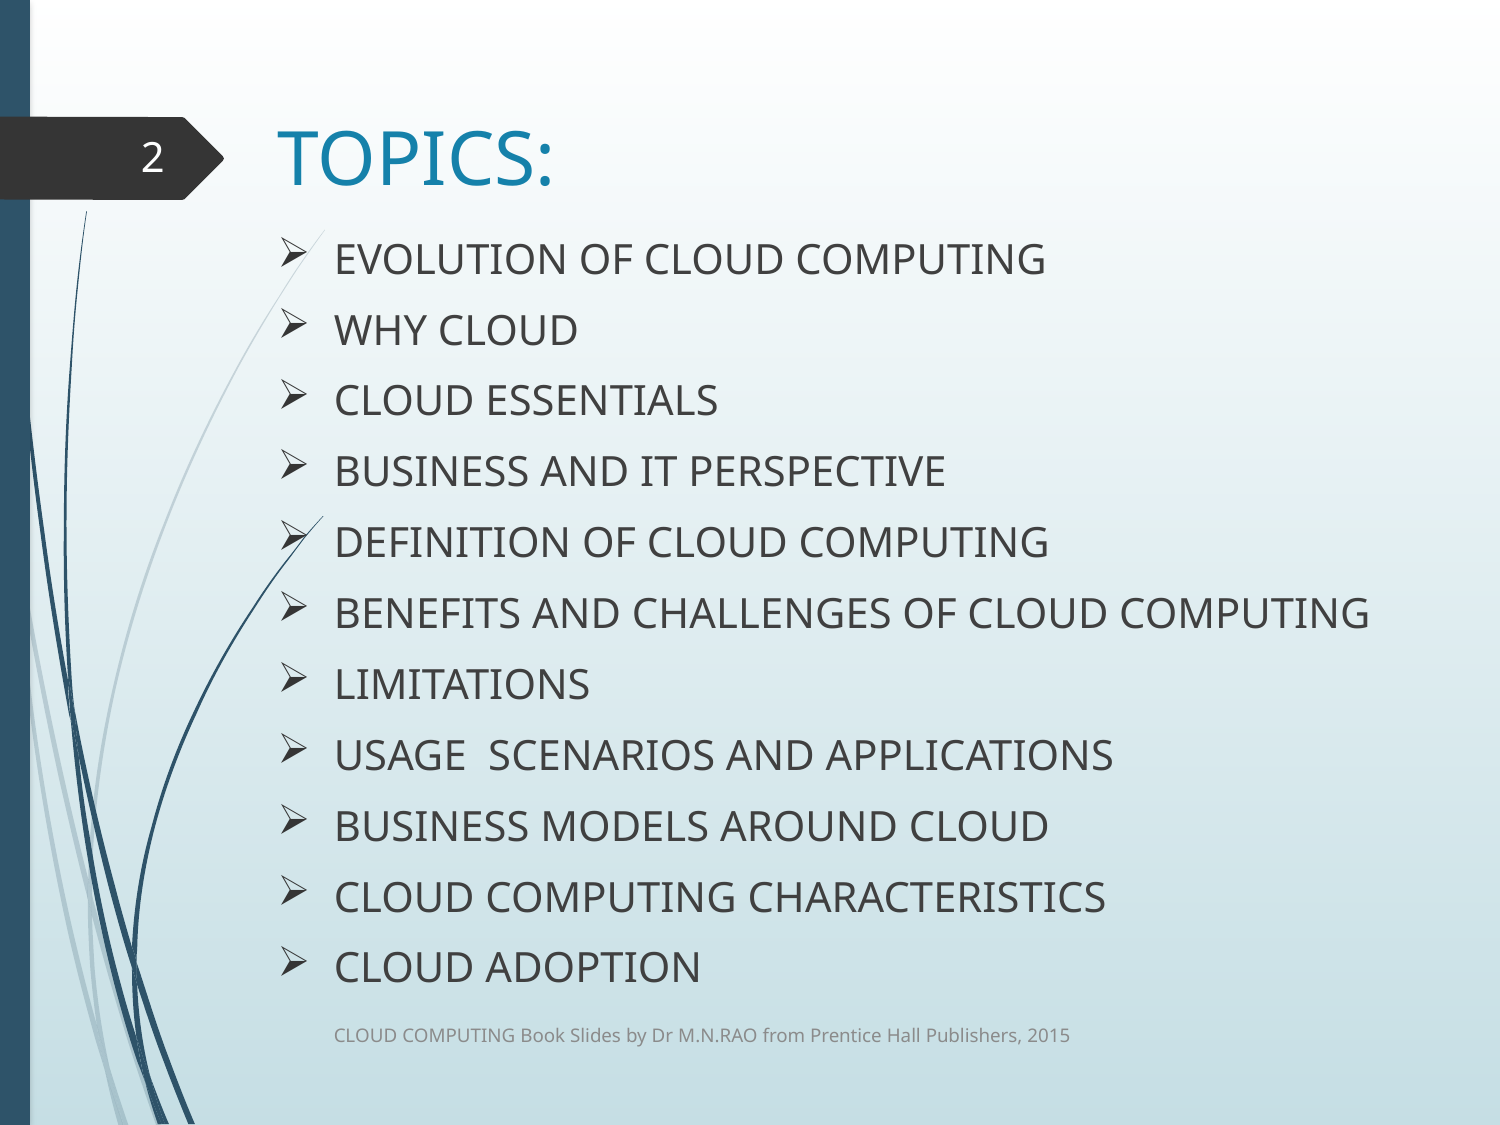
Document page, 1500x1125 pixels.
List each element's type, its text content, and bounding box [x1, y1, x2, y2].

slide_number 2 [83, 129, 180, 190]
footer CLOUD COMPUTING Book Slides by Dr M.N.RAO from Prentice Hall Publishers, 2015 [318, 1006, 1257, 1067]
list EVOLUTION OF CLOUD COMPUTING WHY CLOUD CLOUD ESSENTIALS BUSINESS AND IT PERSPECTIVE DEFINITION OF CLOUD COMPUTING BENEFITS AND CHALLENGES OF CLOUD COMPUTING LIMITATIONS USAGE SCENARIOS AND APPLICATIONS BUSINESS MODELS AROUND CLOUD CLOUD COMPUTING CHARACTERISTICS CLOUD ADOPTION [262, 224, 1400, 1007]
title TOPICS: [262, 102, 1400, 224]
